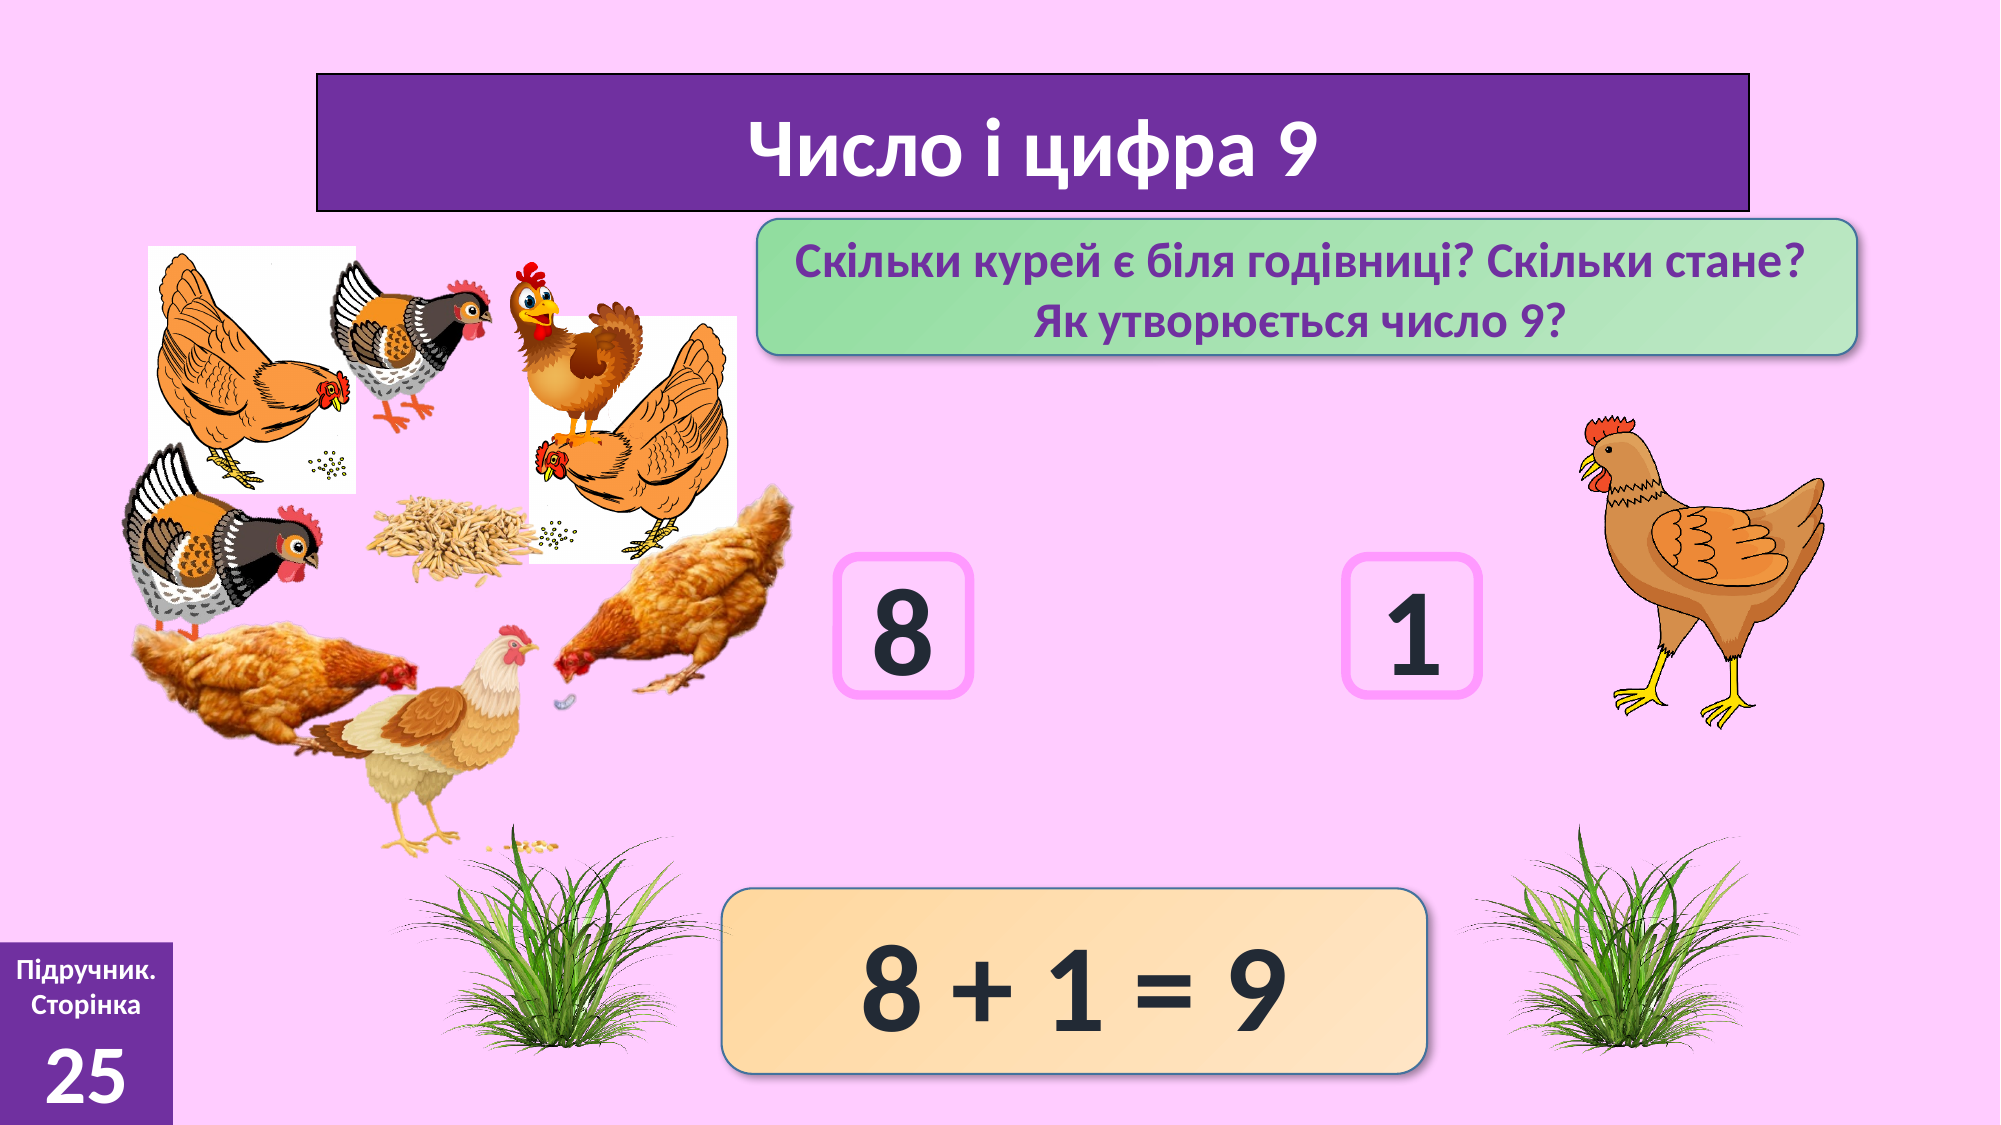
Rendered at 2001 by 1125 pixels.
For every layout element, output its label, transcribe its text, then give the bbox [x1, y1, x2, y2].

text_box Число і цифра 9 [316, 73, 1750, 212]
text_box 1 [1344, 555, 1480, 697]
picture [1578, 414, 1825, 730]
text_box 8 [961, 560, 971, 692]
text_box 8 + 1 = 9 [723, 887, 1429, 1075]
text_box Скільки курей є біля годівниці? Скільки стане? Як утворюється число 9? [755, 217, 1859, 357]
text_box Підручник. Сторінка 25 [0, 941, 174, 1125]
picture [1453, 823, 1803, 1056]
picture [0, 246, 961, 1056]
